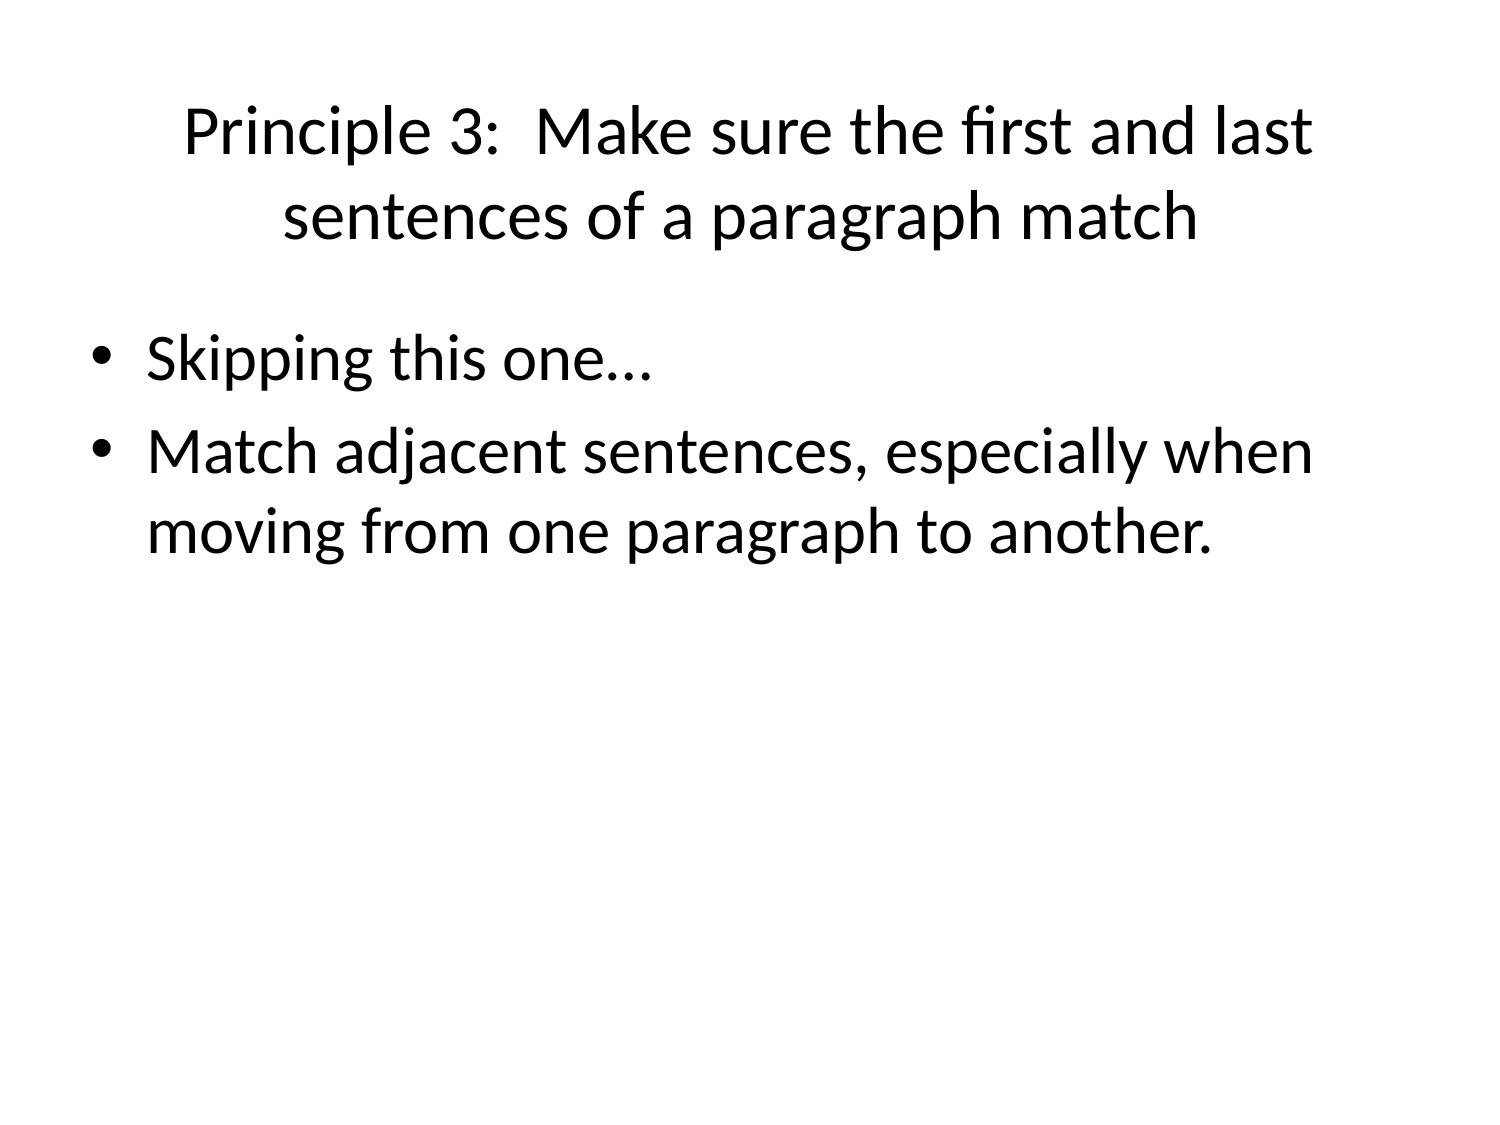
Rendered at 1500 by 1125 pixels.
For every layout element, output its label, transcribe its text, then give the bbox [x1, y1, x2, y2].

title Principle 3: Make sure the first and last sentences of a paragraph match [75, 75, 1425, 263]
list Skipping this one… Match adjacent sentences, especially when moving from one paragraph to another. [75, 306, 1425, 1049]
